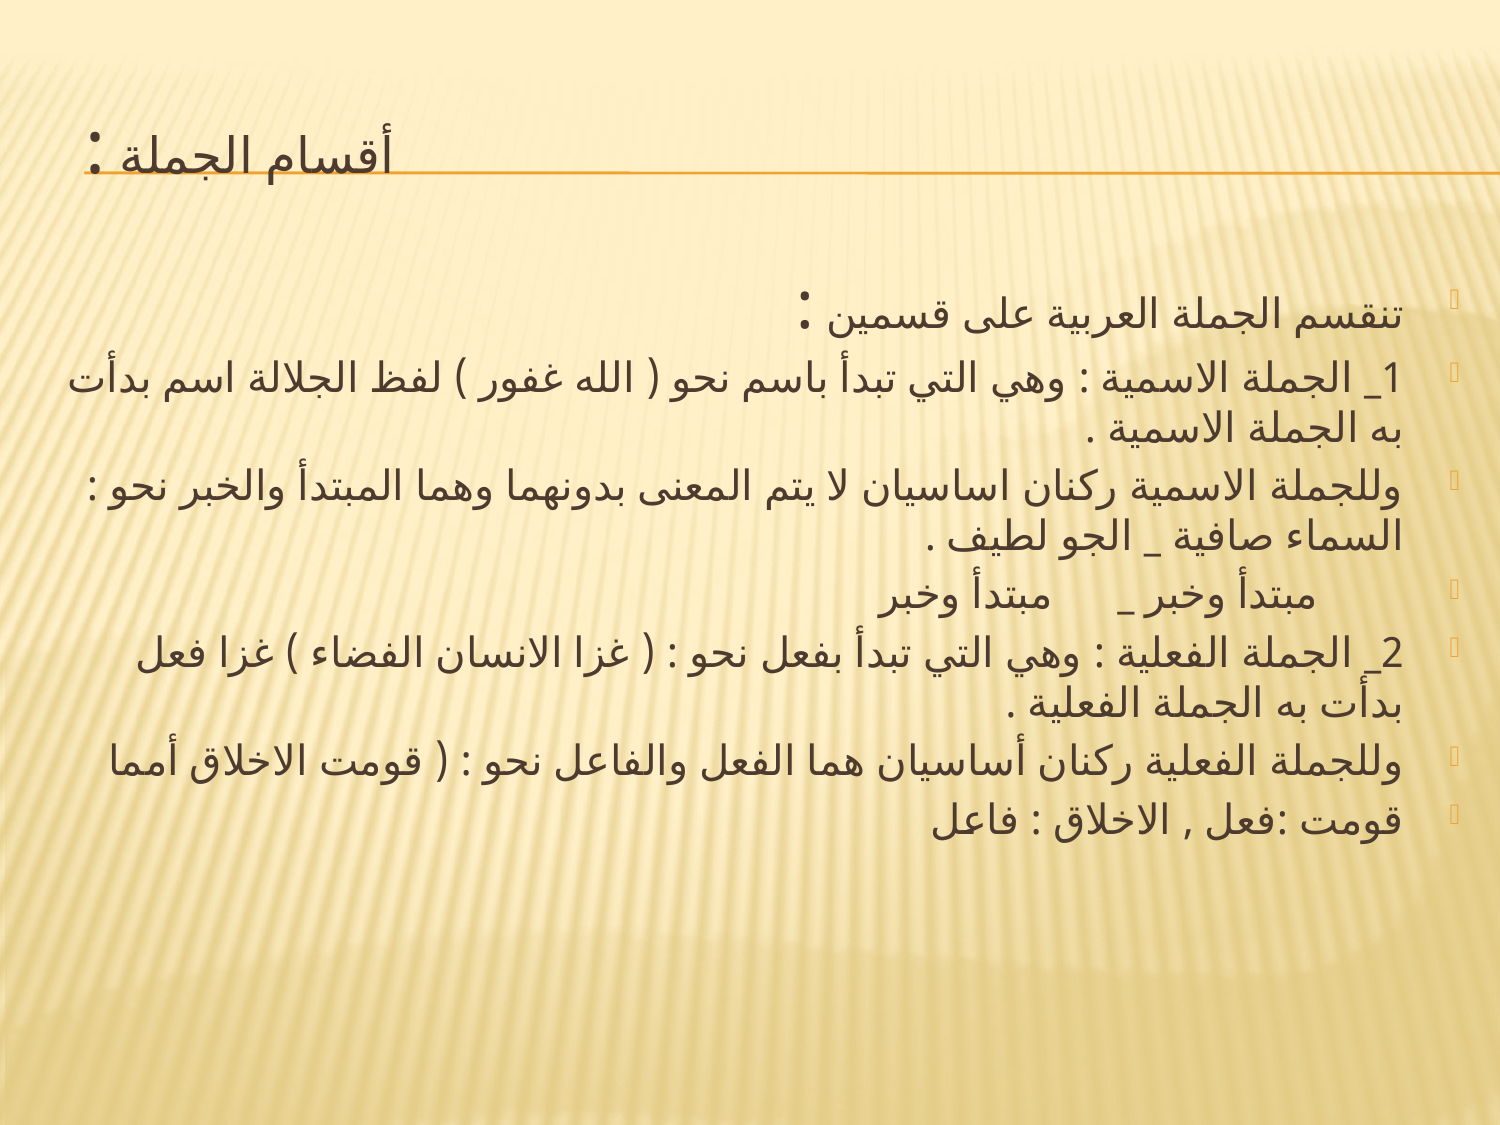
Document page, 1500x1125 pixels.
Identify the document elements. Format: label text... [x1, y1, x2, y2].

list تنقسم الجملة العربية على قسمين : 1_ الجملة الاسمية : وهي التي تبدأ باسم نحو ( الله غفور ) لفظ الجلالة اسم بدأت به الجملة الاسمية . وللجملة الاسمية ركنان اساسيان لا يتم المعنى بدونهما وهما المبتدأ والخبر نحو : السماء صافية _ الجو لطيف . مبتدأ وخبر _ مبتدأ وخبر 2_ الجملة الفعلية : وهي التي تبدأ بفعل نحو : ( غزا الانسان الفضاء ) غزا فعل بدأت به الجملة الفعلية . وللجملة الفعلية ركنان أساسيان هما الفعل والفاعل نحو : ( قومت الاخلاق أمما قومت :فعل , الاخلاق : فاعل [50, 254, 1475, 998]
title أقسام الجملة : [50, 75, 1475, 213]
